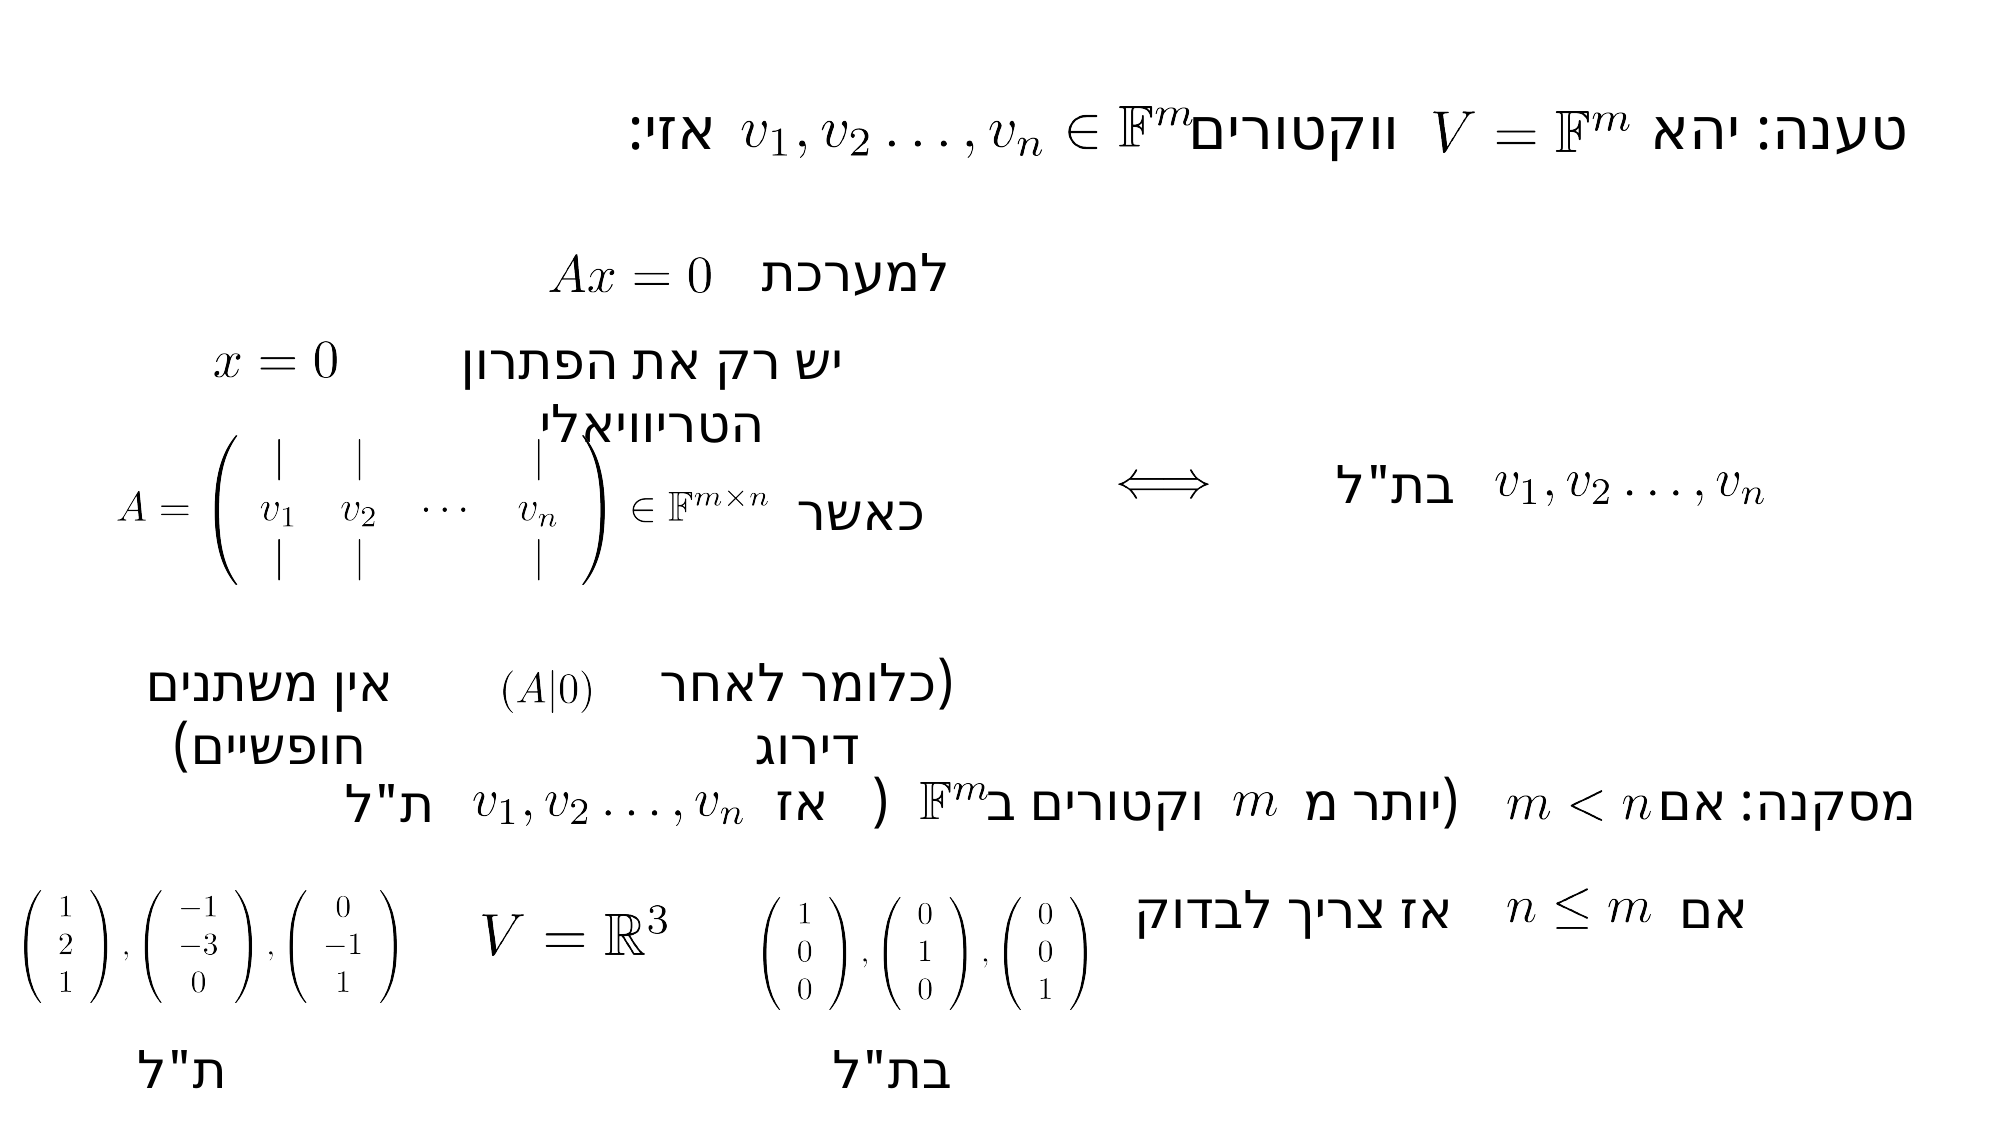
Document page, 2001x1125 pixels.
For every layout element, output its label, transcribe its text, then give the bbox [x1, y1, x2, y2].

picture [503, 670, 591, 713]
picture [1233, 792, 1277, 816]
text_box ת"ל [325, 763, 449, 841]
text_box אין משתנים חופשיים) [30, 642, 508, 782]
picture [214, 341, 337, 378]
picture [473, 792, 743, 826]
text_box יש רק את הפתרון הטריוויאלי [345, 320, 958, 461]
text_box אז [733, 761, 844, 839]
text_box בת"ל [1302, 443, 1471, 521]
text_box ( [849, 761, 905, 839]
text_box למערכת [733, 232, 978, 310]
picture [24, 890, 397, 1003]
text_box טענה: יהא [1587, 84, 1923, 169]
text_box אז צריך לבדוק [1043, 869, 1468, 947]
text_box אם [1657, 869, 1763, 947]
picture [482, 905, 667, 956]
picture [1507, 888, 1651, 929]
text_box כאשר [768, 470, 983, 548]
picture [1507, 790, 1651, 821]
text_box (כלומר לאחר דירוג [590, 642, 1024, 782]
text_box בת"ל [798, 1029, 967, 1107]
text_box ת"ל [117, 1029, 242, 1107]
picture [1118, 469, 1209, 499]
picture [549, 254, 711, 294]
picture [1495, 472, 1764, 506]
picture [1433, 111, 1630, 153]
text_box אזי: [549, 84, 732, 169]
text_box וקטורים ב [941, 761, 1220, 839]
text_box (יותר מ [1264, 761, 1476, 839]
picture [741, 106, 1193, 158]
picture [117, 435, 768, 585]
text_box מסקנה: אם [1595, 761, 1931, 839]
text_box ווקטורים [1154, 84, 1415, 169]
picture [920, 782, 988, 819]
picture [763, 897, 1087, 1010]
